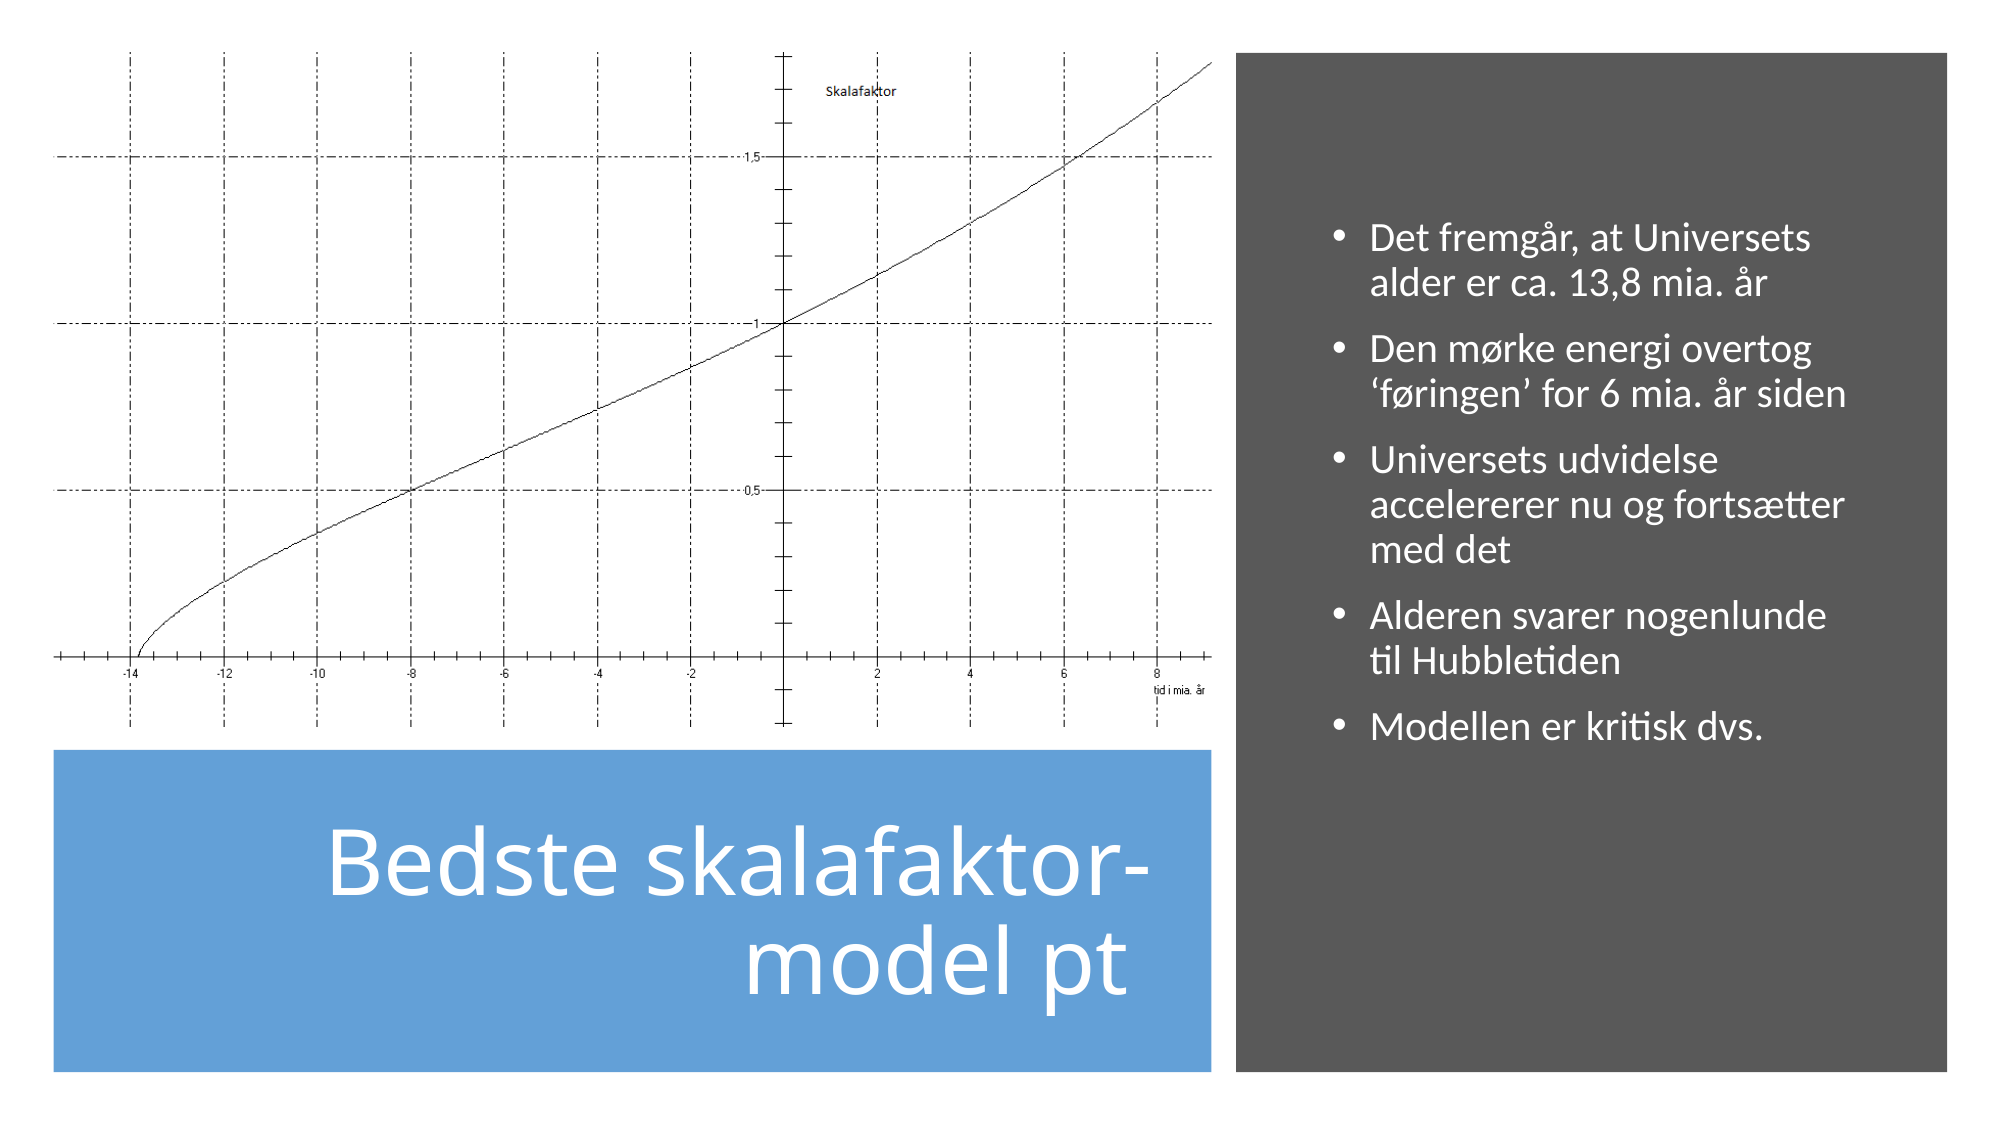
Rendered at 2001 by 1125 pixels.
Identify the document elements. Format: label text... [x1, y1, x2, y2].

title Bedste skalafaktor-model pt [85, 782, 1168, 1049]
text_box [1235, 52, 1948, 1073]
text_box [53, 749, 1212, 1073]
picture [53, 52, 1212, 727]
